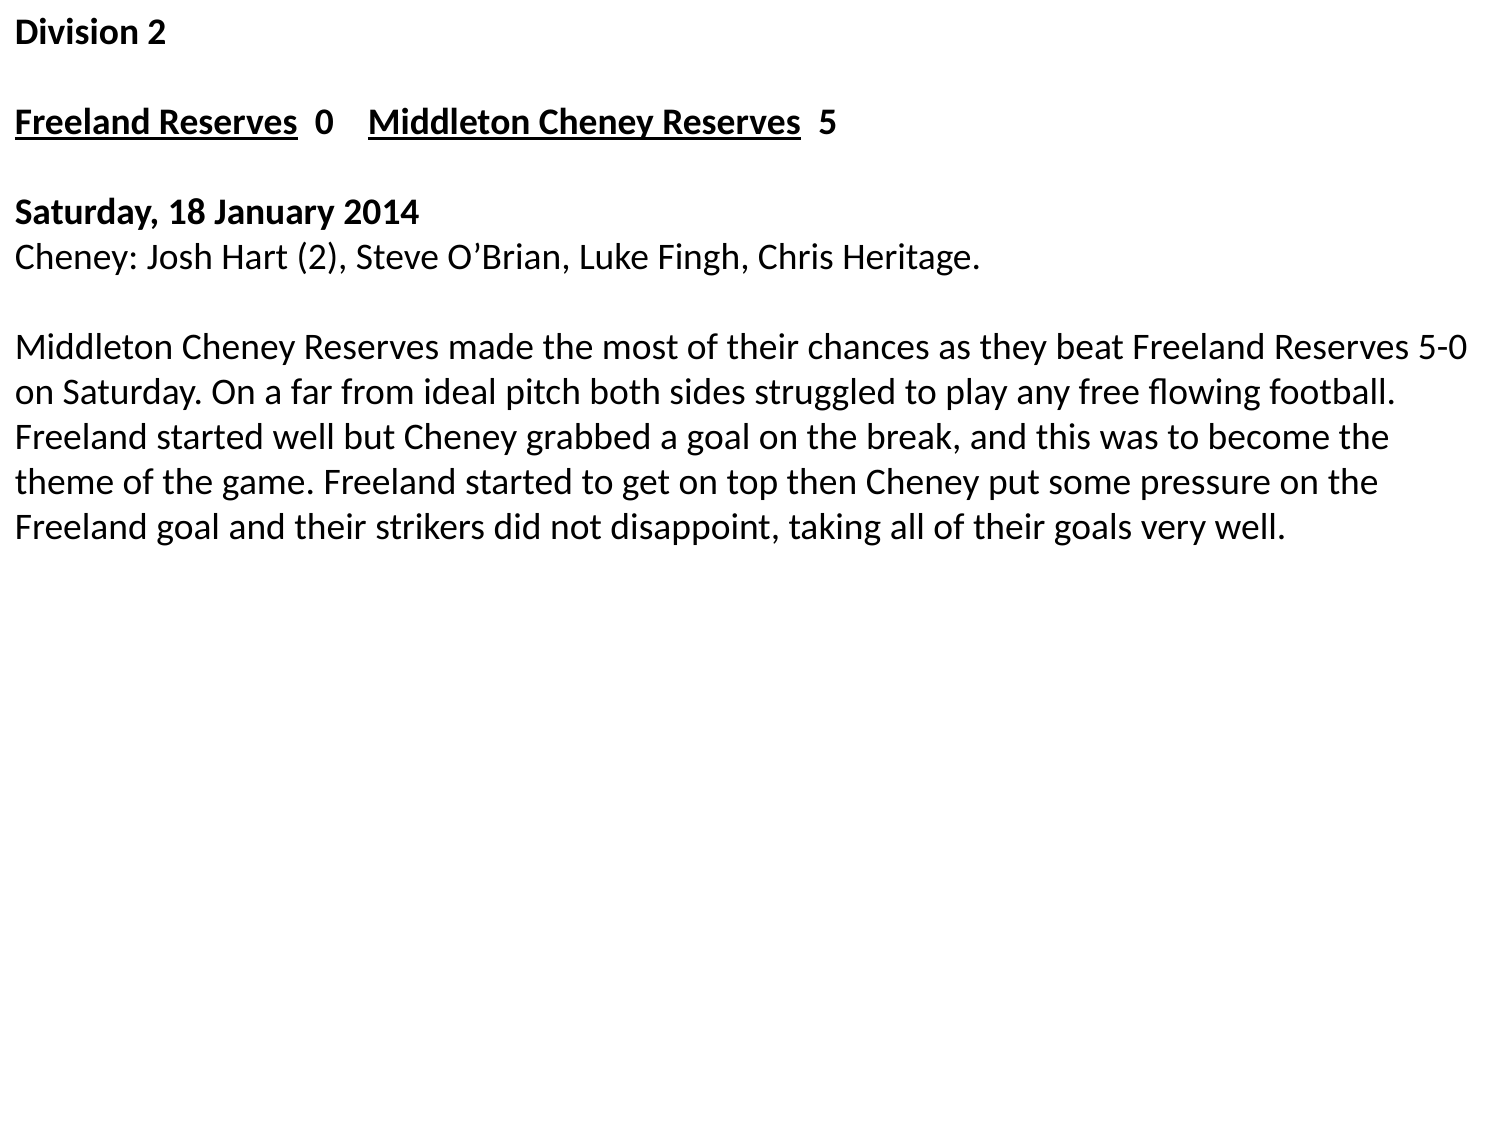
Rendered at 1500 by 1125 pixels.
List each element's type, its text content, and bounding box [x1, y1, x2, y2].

text_box Division 2 Freeland Reserves 0 Middleton Cheney Reserves 5 Saturday, 18 January 2014 Cheney: Josh Hart (2), Steve O’Brian, Luke Fingh, Chris Heritage. Middleton Cheney Reserves made the most of their chances as they beat Freeland Reserves 5-0 on Saturday. On a far from ideal pitch both sides struggled to play any free flowing football. Freeland started well but Cheney grabbed a goal on the break, and this was to become the theme of the game. Freeland started to get on top then Cheney put some pressure on the Freeland goal and their strikers did not disappoint, taking all of their goals very well. [0, 0, 1500, 555]
